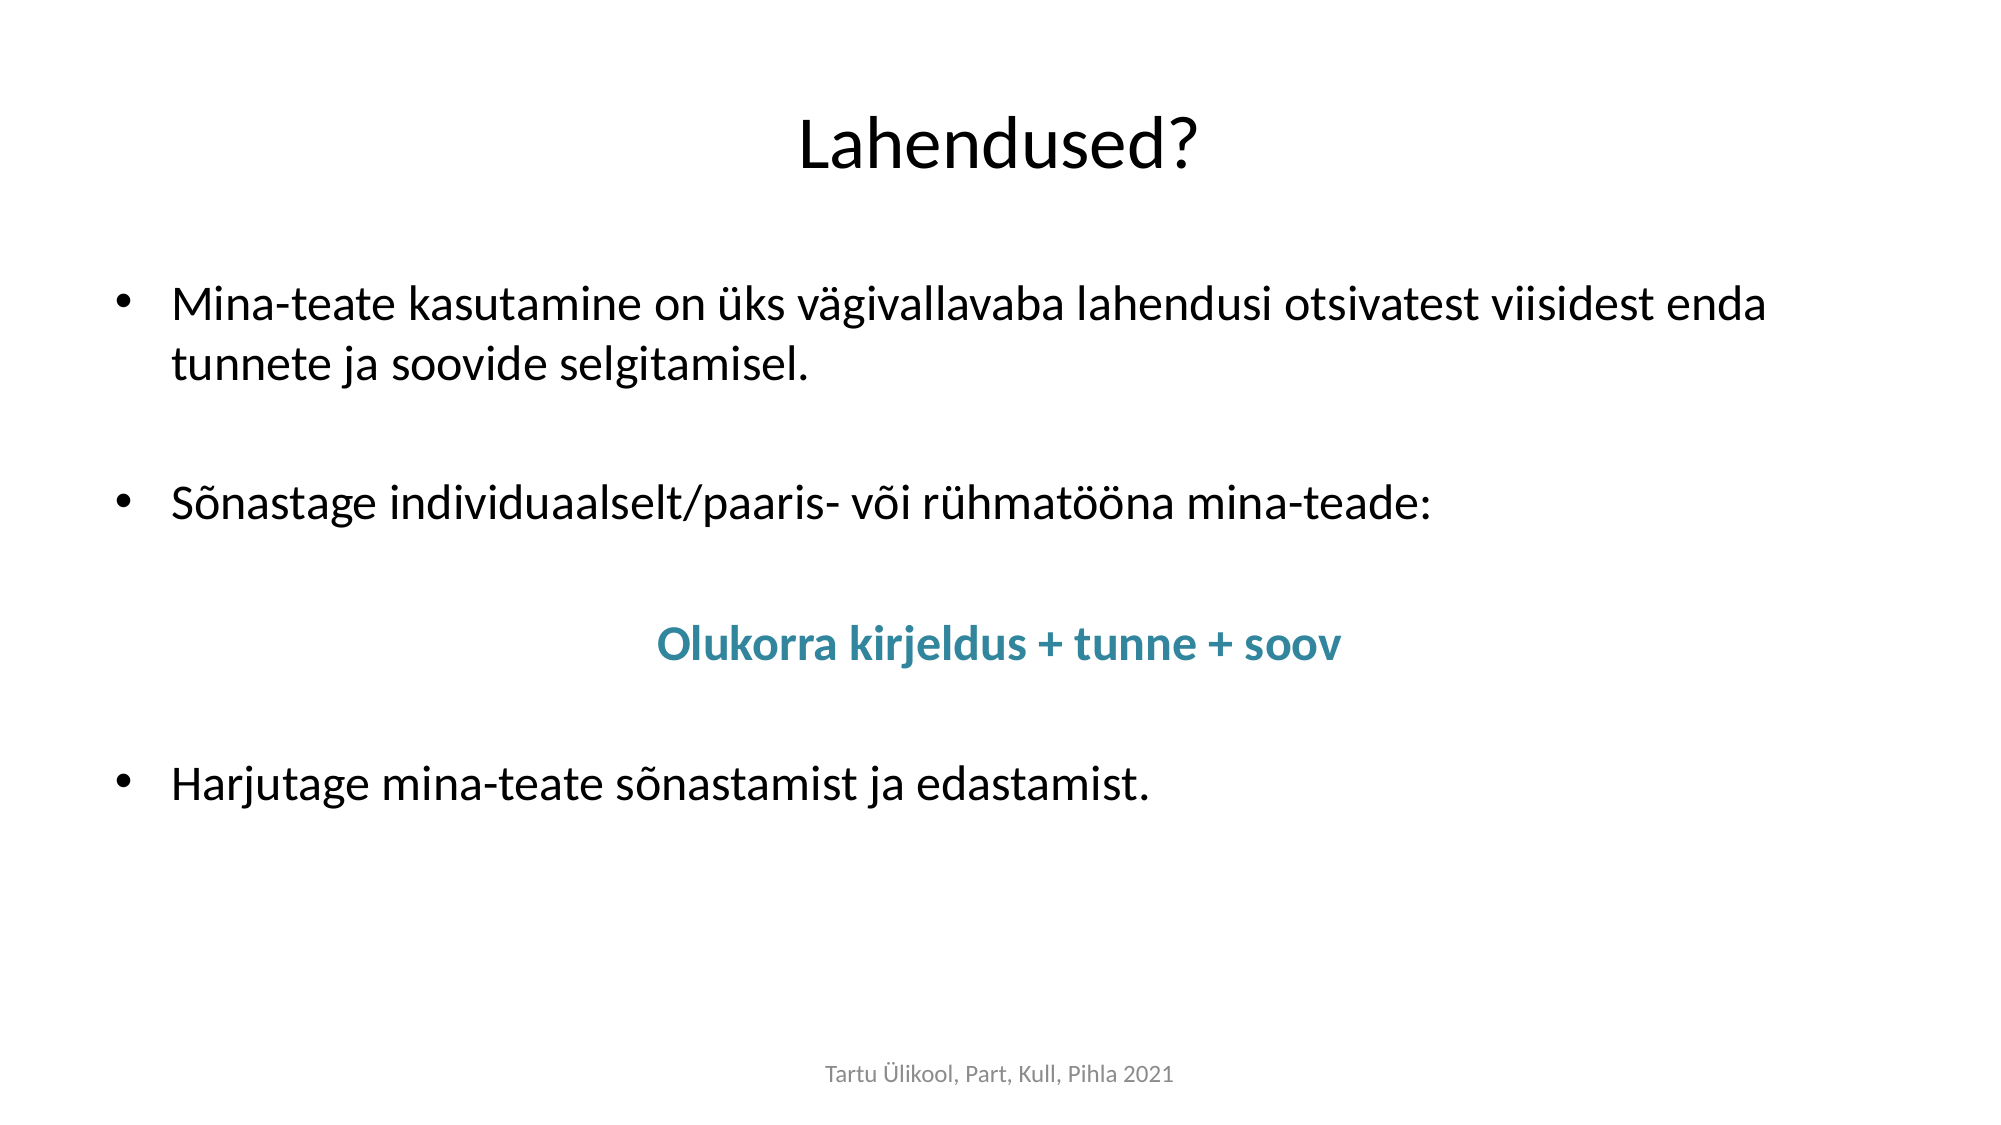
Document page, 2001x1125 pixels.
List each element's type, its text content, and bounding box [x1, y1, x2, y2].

list Mina-teate kasutamine on üks vägivallavaba lahendusi otsivatest viisidest enda tunnete ja soovide selgitamisel. Sõnastage individuaalselt/paaris- või rühmatööna mina-teade: Olukorra kirjeldus + tunne + soov Harjutage mina-teate sõnastamist ja edastamist. [99, 262, 1900, 1005]
footer Tartu Ülikool, Part, Kull, Pihla 2021 [683, 1042, 1317, 1103]
title Lahendused? [99, 45, 1900, 233]
